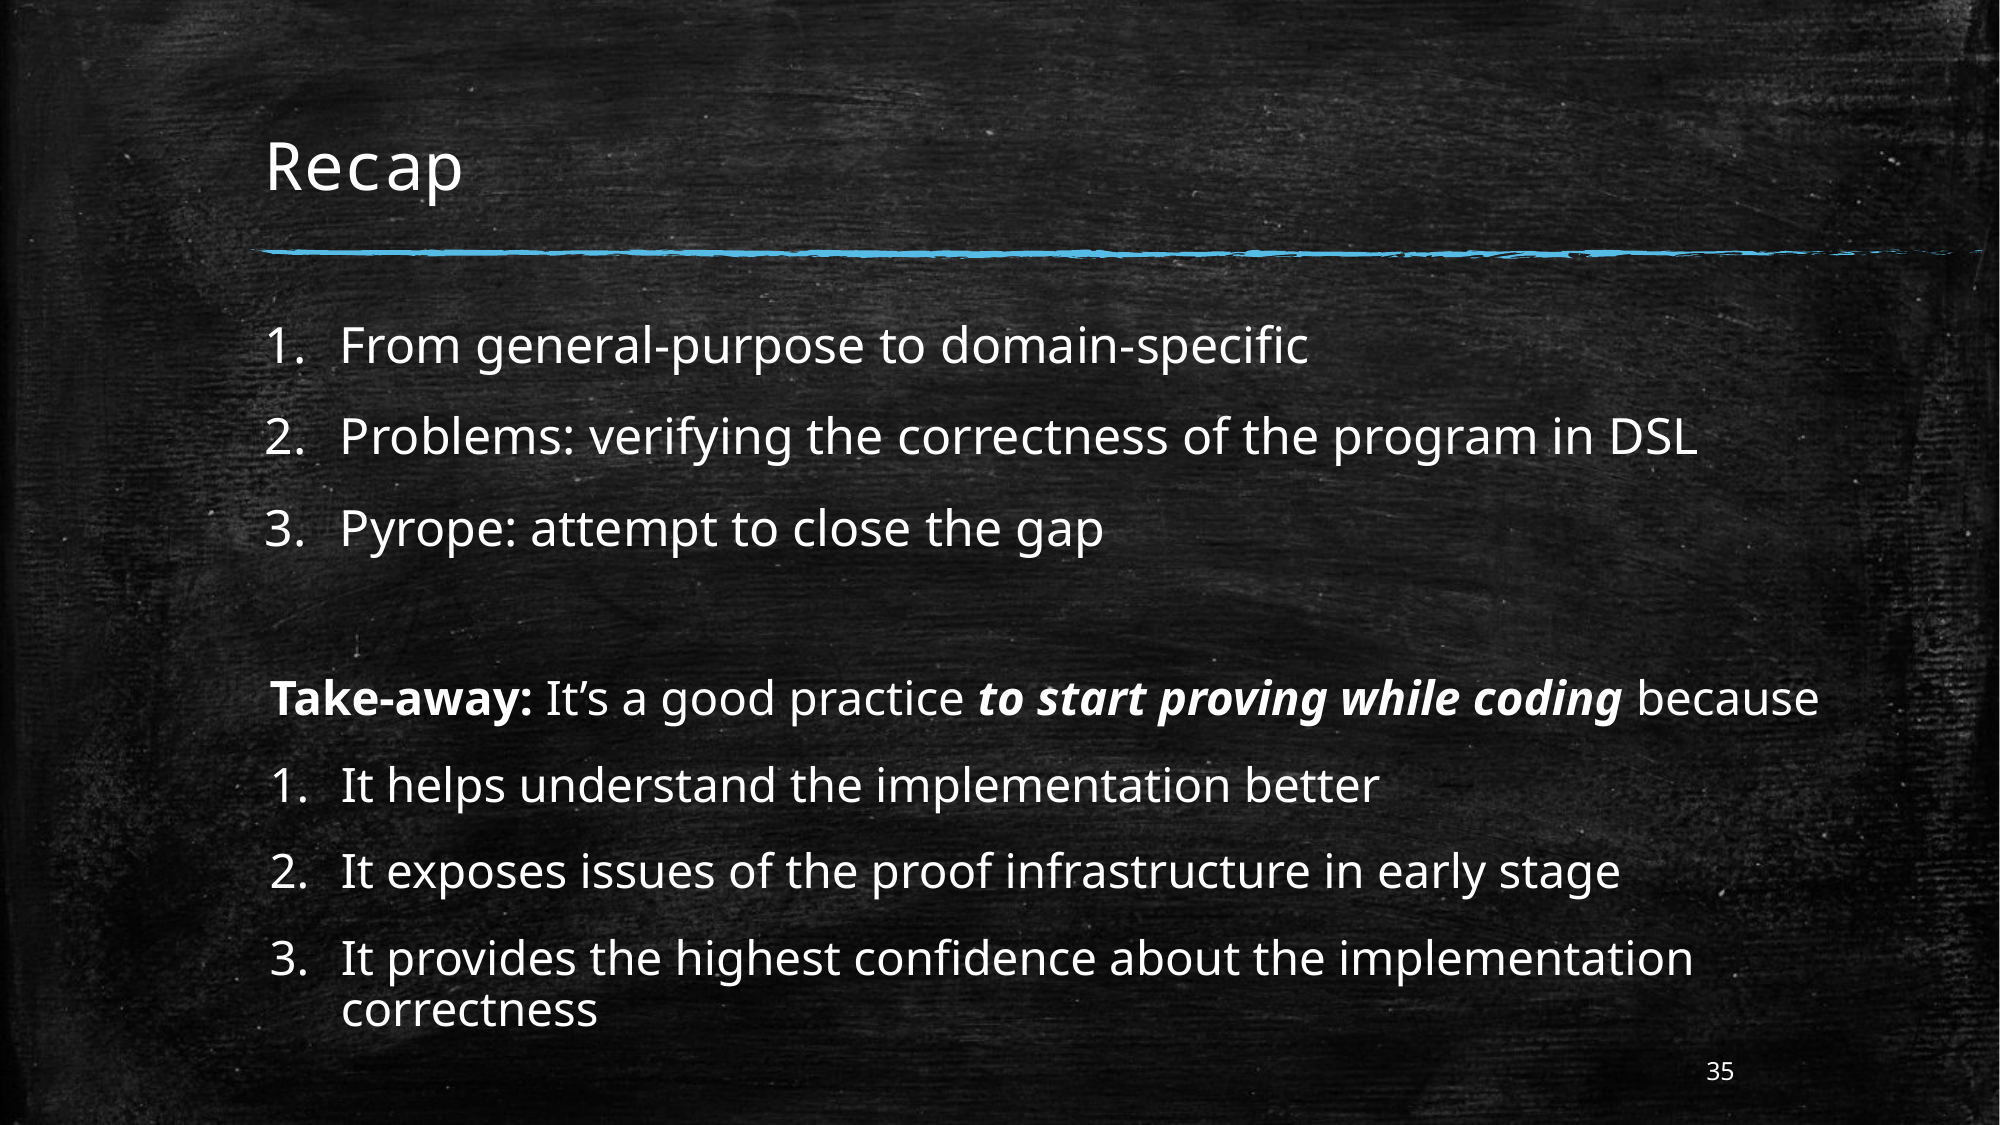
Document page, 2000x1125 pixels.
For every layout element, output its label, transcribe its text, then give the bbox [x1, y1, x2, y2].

text_box Take-away: It’s a good practice to start proving while coding because It helps understand the implementation better It exposes issues of the proof infrastructure in early stage It provides the highest confidence about the implementation correctness [254, 666, 1875, 1050]
slide_number 35 [1562, 1050, 1750, 1096]
title Recap [249, 45, 1750, 213]
list From general-purpose to domain-specific Problems: verifying the correctness of the program in DSL Pyrope: attempt to close the gap [249, 312, 1750, 600]
